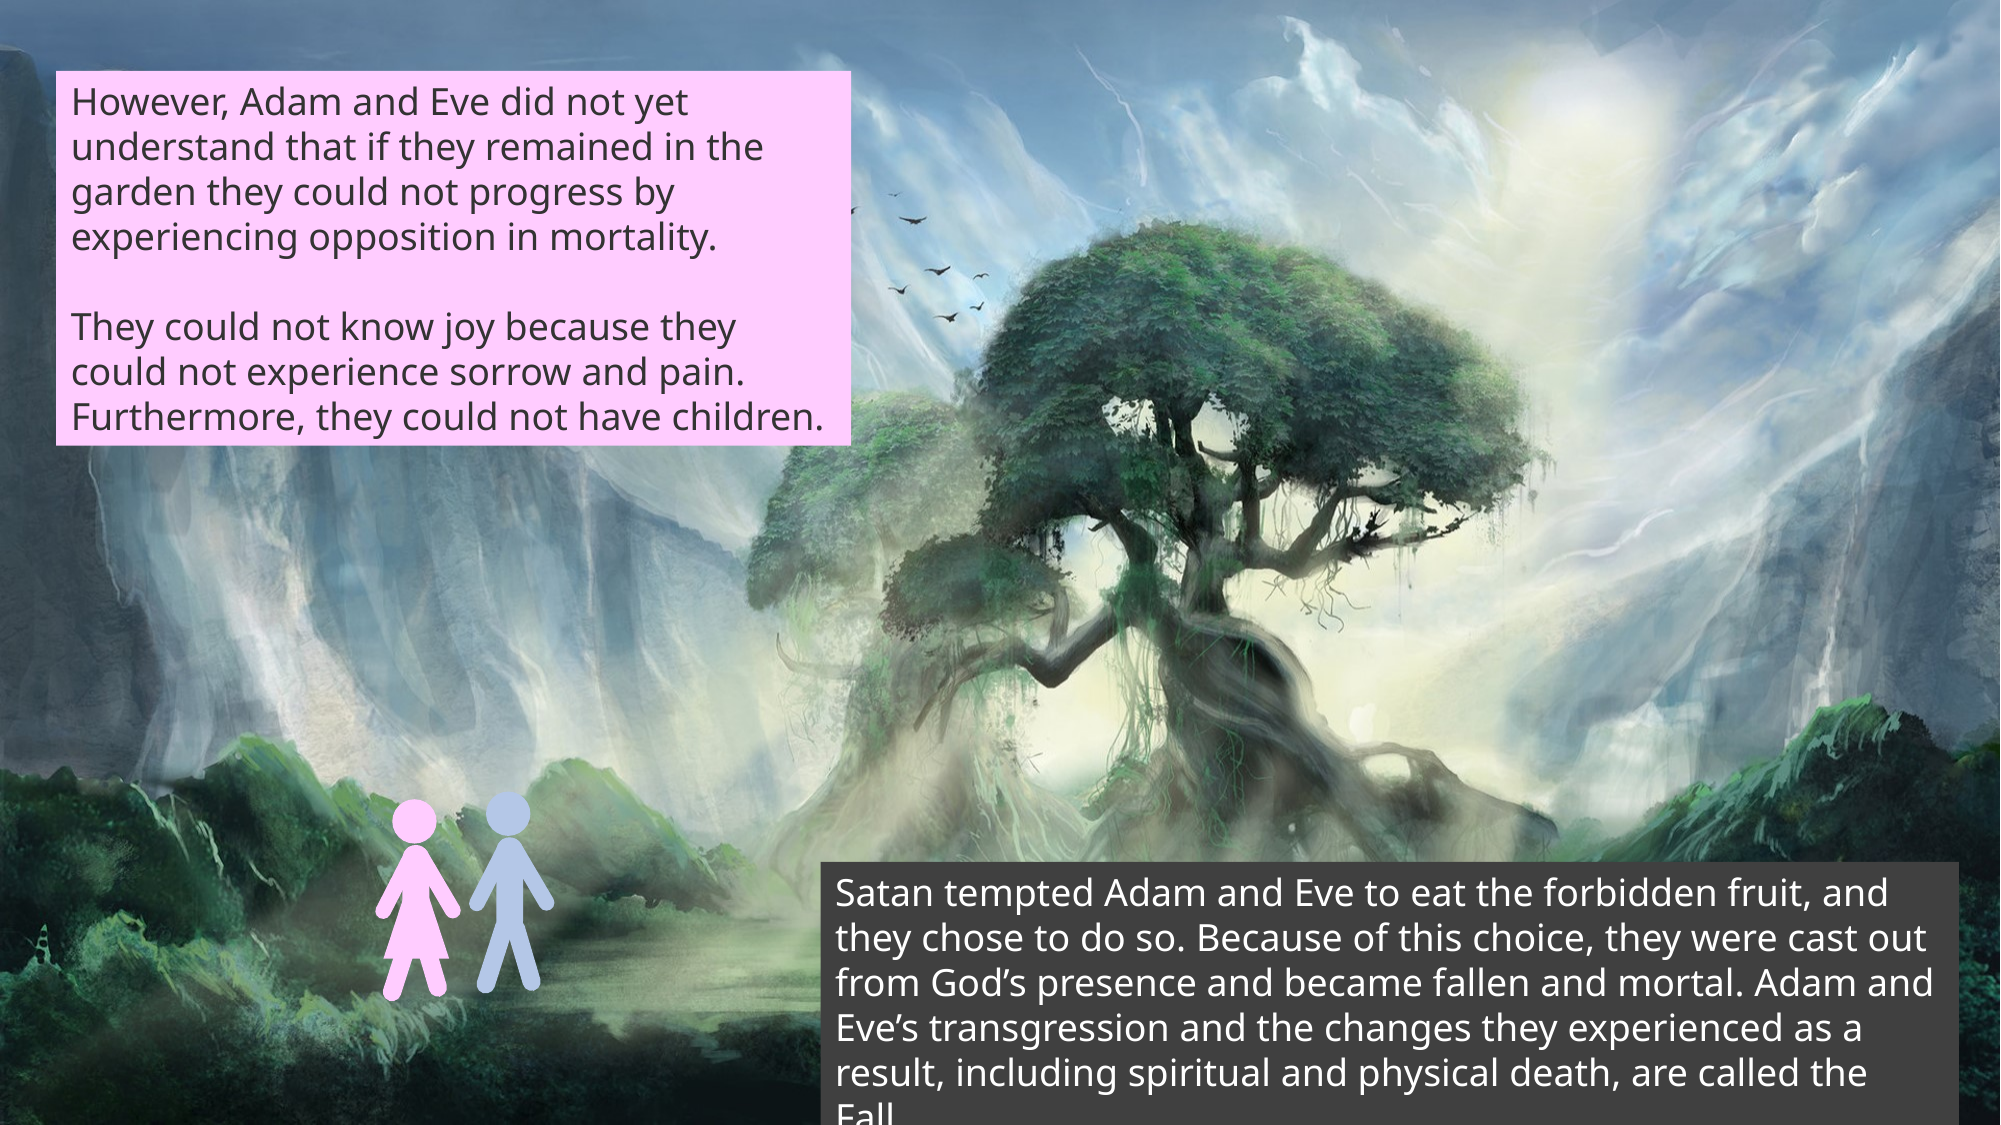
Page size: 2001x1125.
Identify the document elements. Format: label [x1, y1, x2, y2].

text_box [484, 792, 538, 994]
picture [0, 0, 2000, 1125]
text_box [384, 800, 448, 1002]
